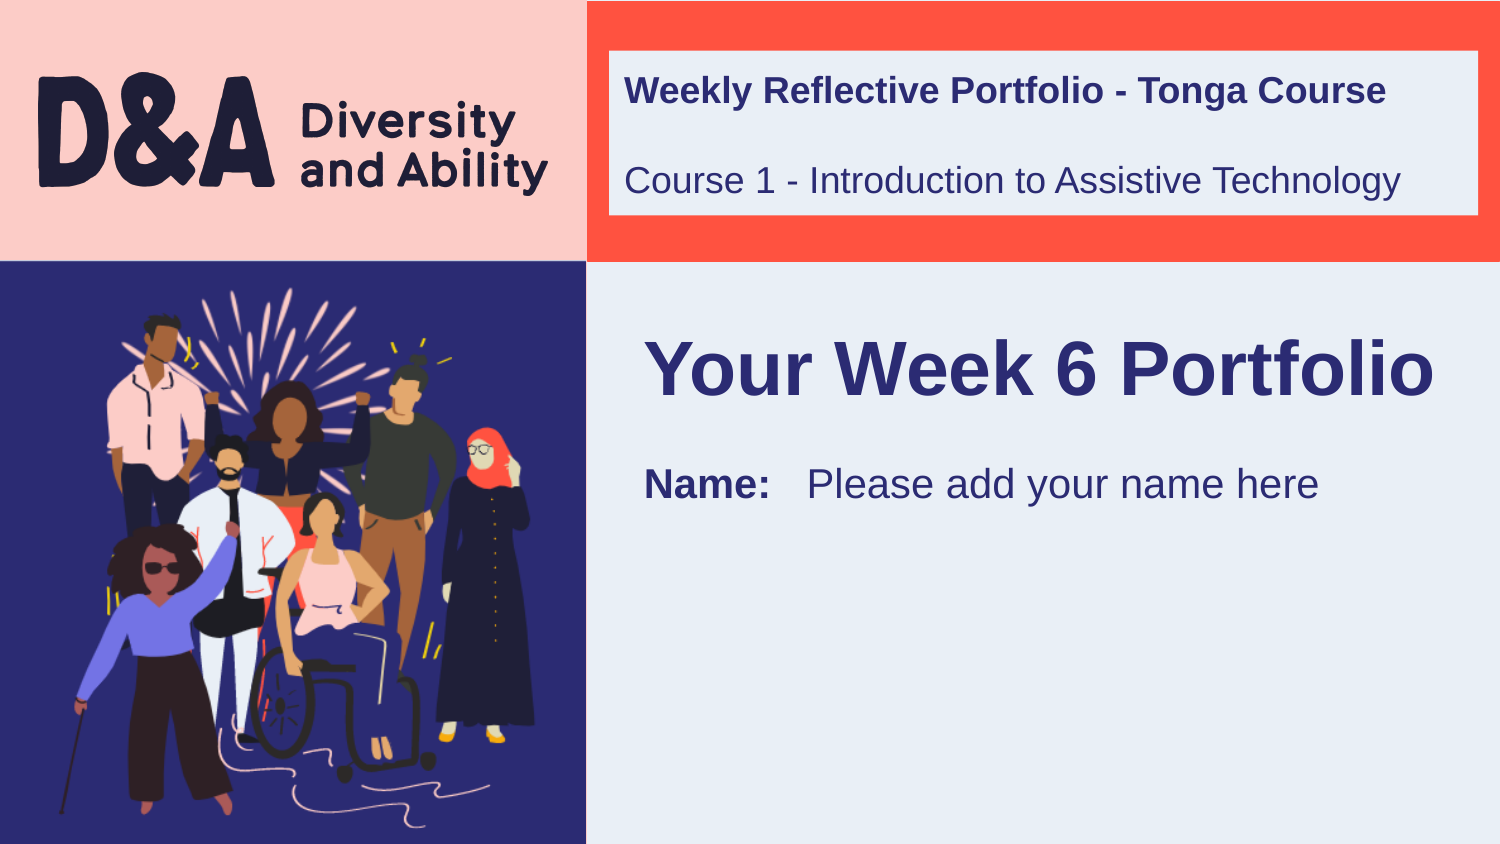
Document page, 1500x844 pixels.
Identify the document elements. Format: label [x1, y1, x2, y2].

text_box [0, 0, 1500, 844]
